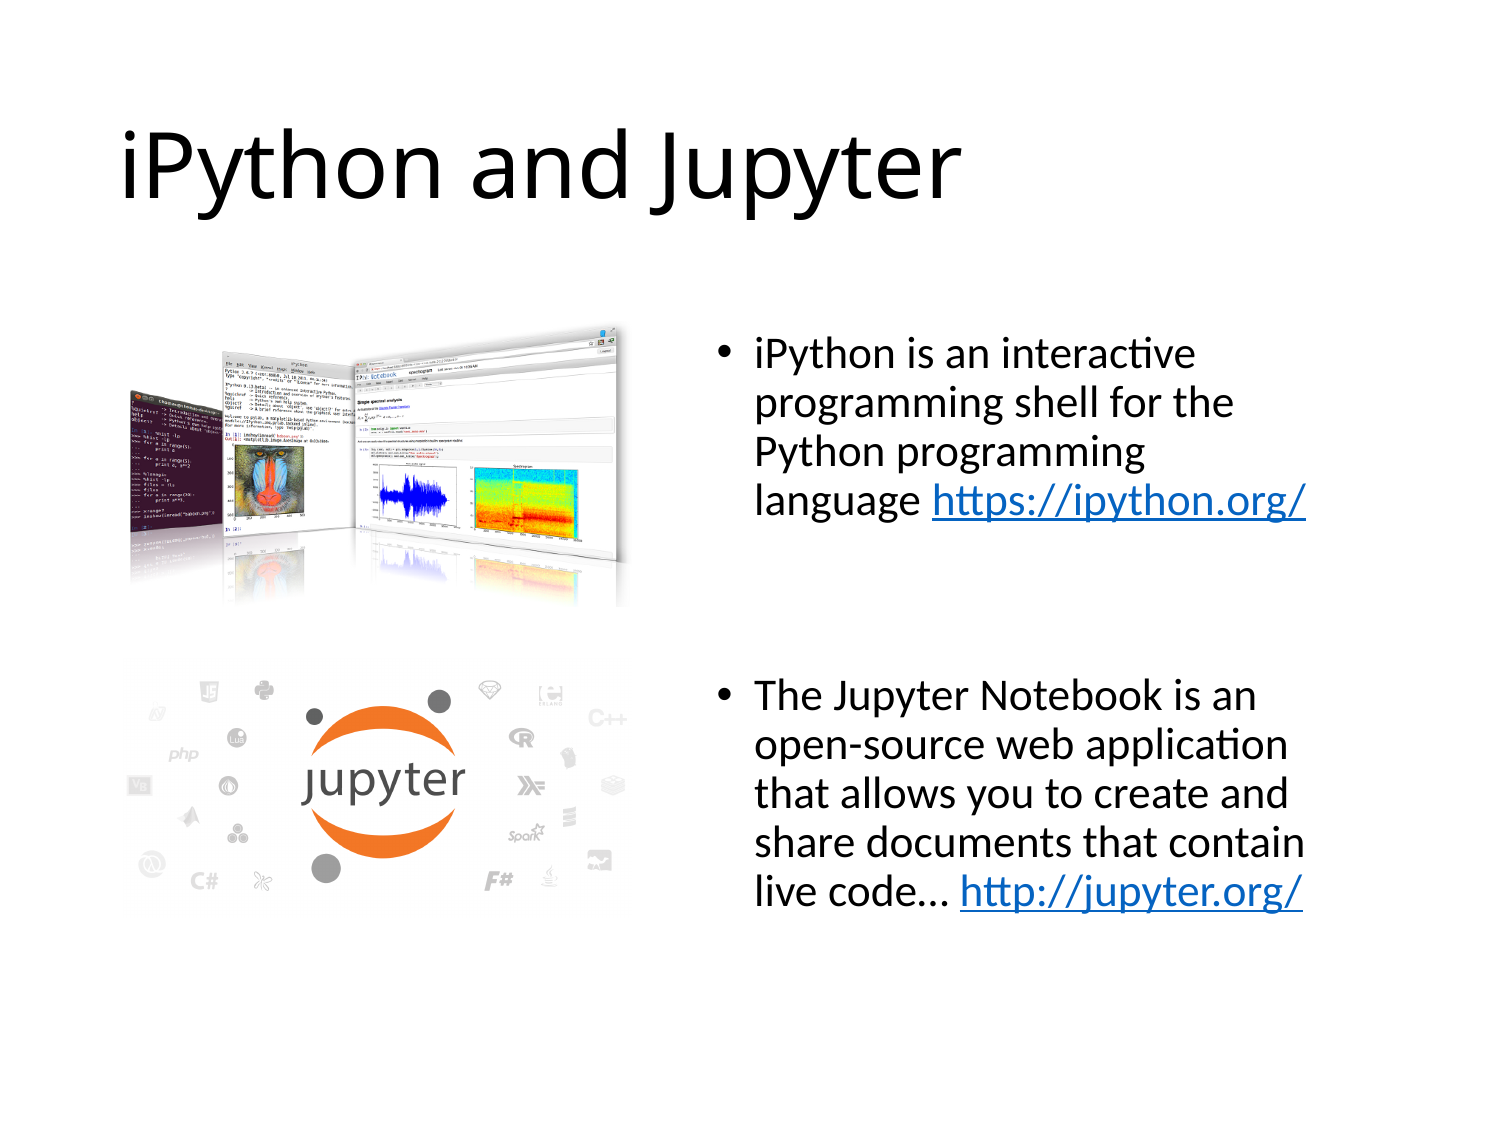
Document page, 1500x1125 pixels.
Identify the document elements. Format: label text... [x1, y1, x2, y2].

picture [127, 321, 632, 607]
title iPython and Jupyter [103, 59, 1397, 278]
list iPython is an interactive programming shell for the Python programming language https://ipython.org/ The Jupyter Notebook is an open-source web application that allows you to create and share documents that contain live code… http://jupyter.org/ [701, 321, 1327, 940]
picture [123, 658, 632, 918]
